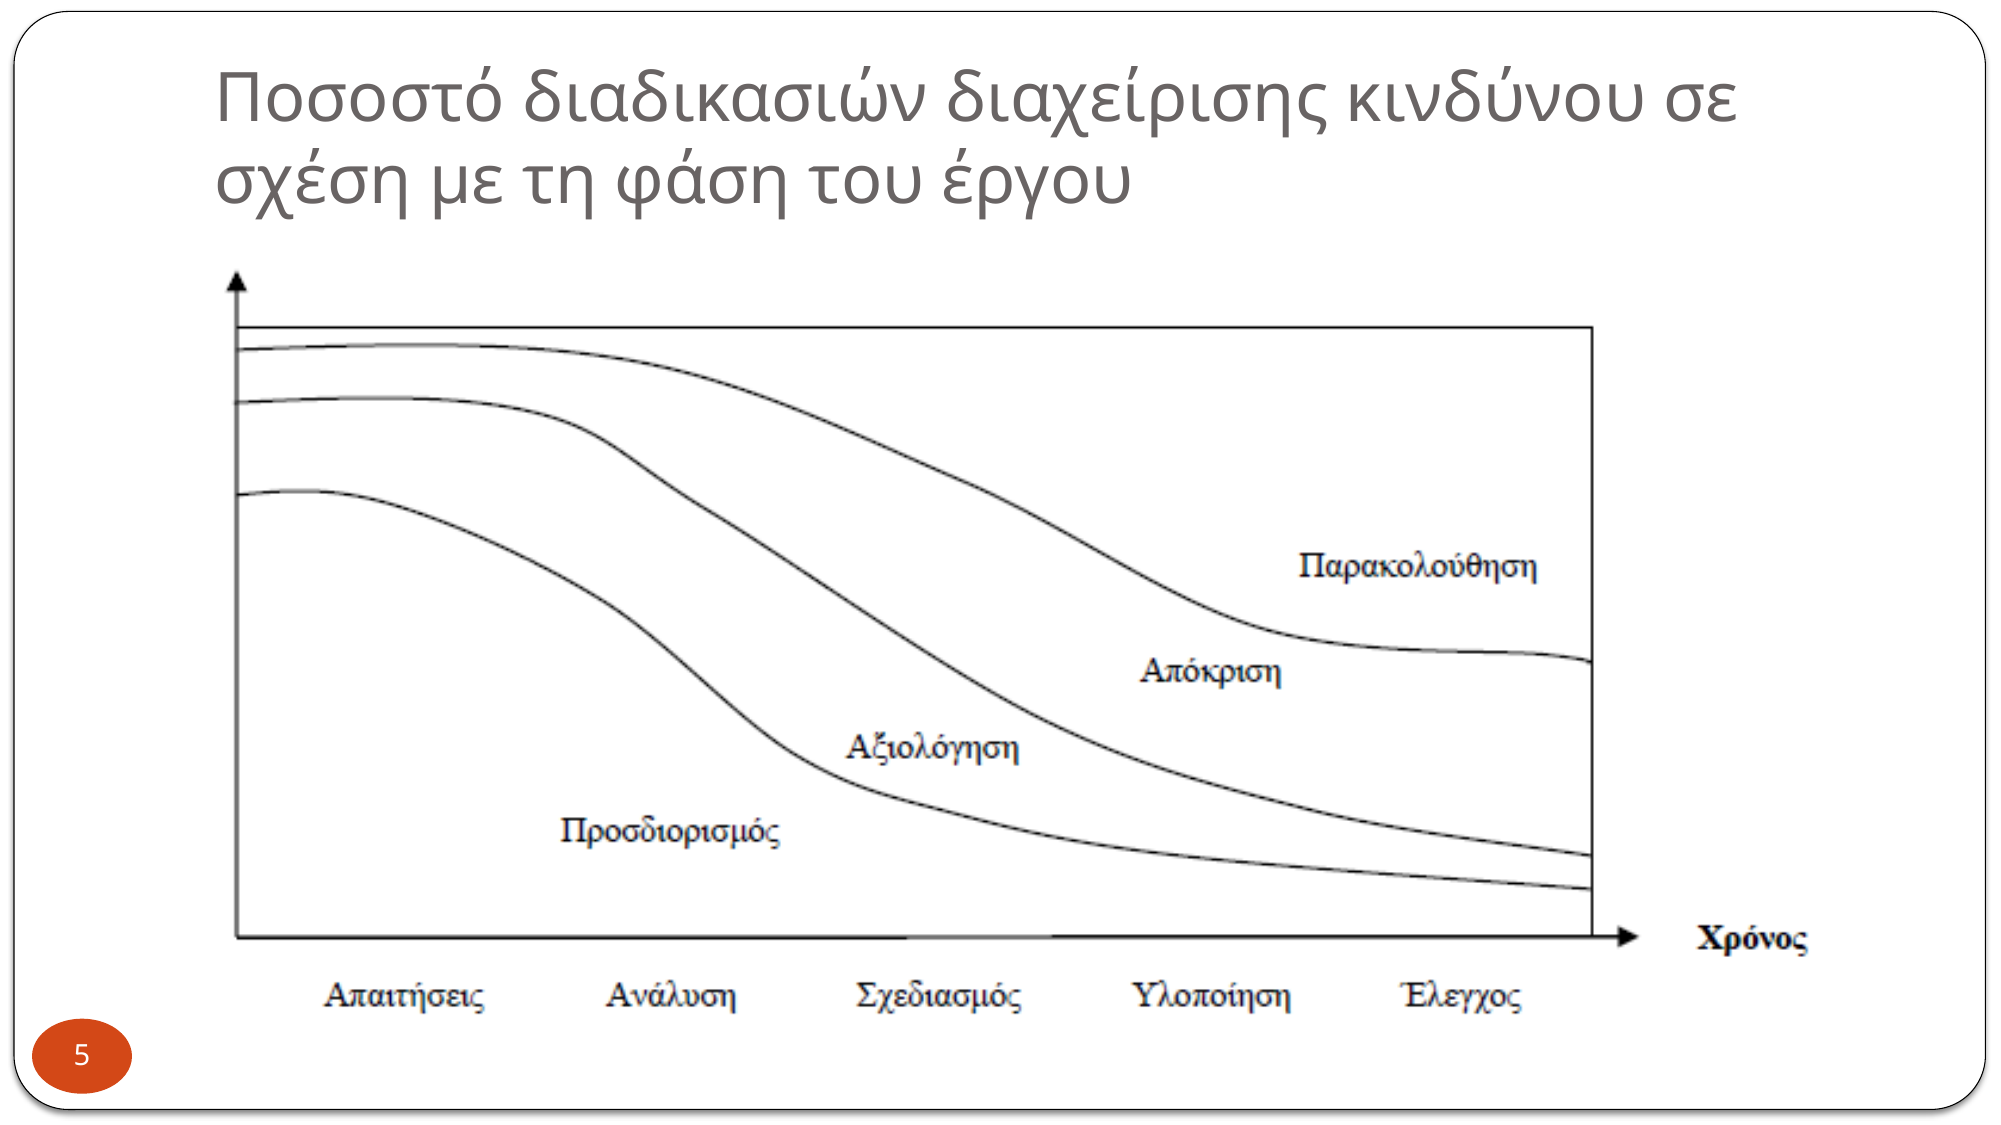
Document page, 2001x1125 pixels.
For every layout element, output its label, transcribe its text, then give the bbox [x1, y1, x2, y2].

picture [204, 253, 1831, 1019]
slide_number 5 [32, 1018, 132, 1094]
title Ποσοστό διαδικασιών διαχείρισης κινδύνου σε σχέση με τη φάση του έργου [200, 45, 1900, 233]
